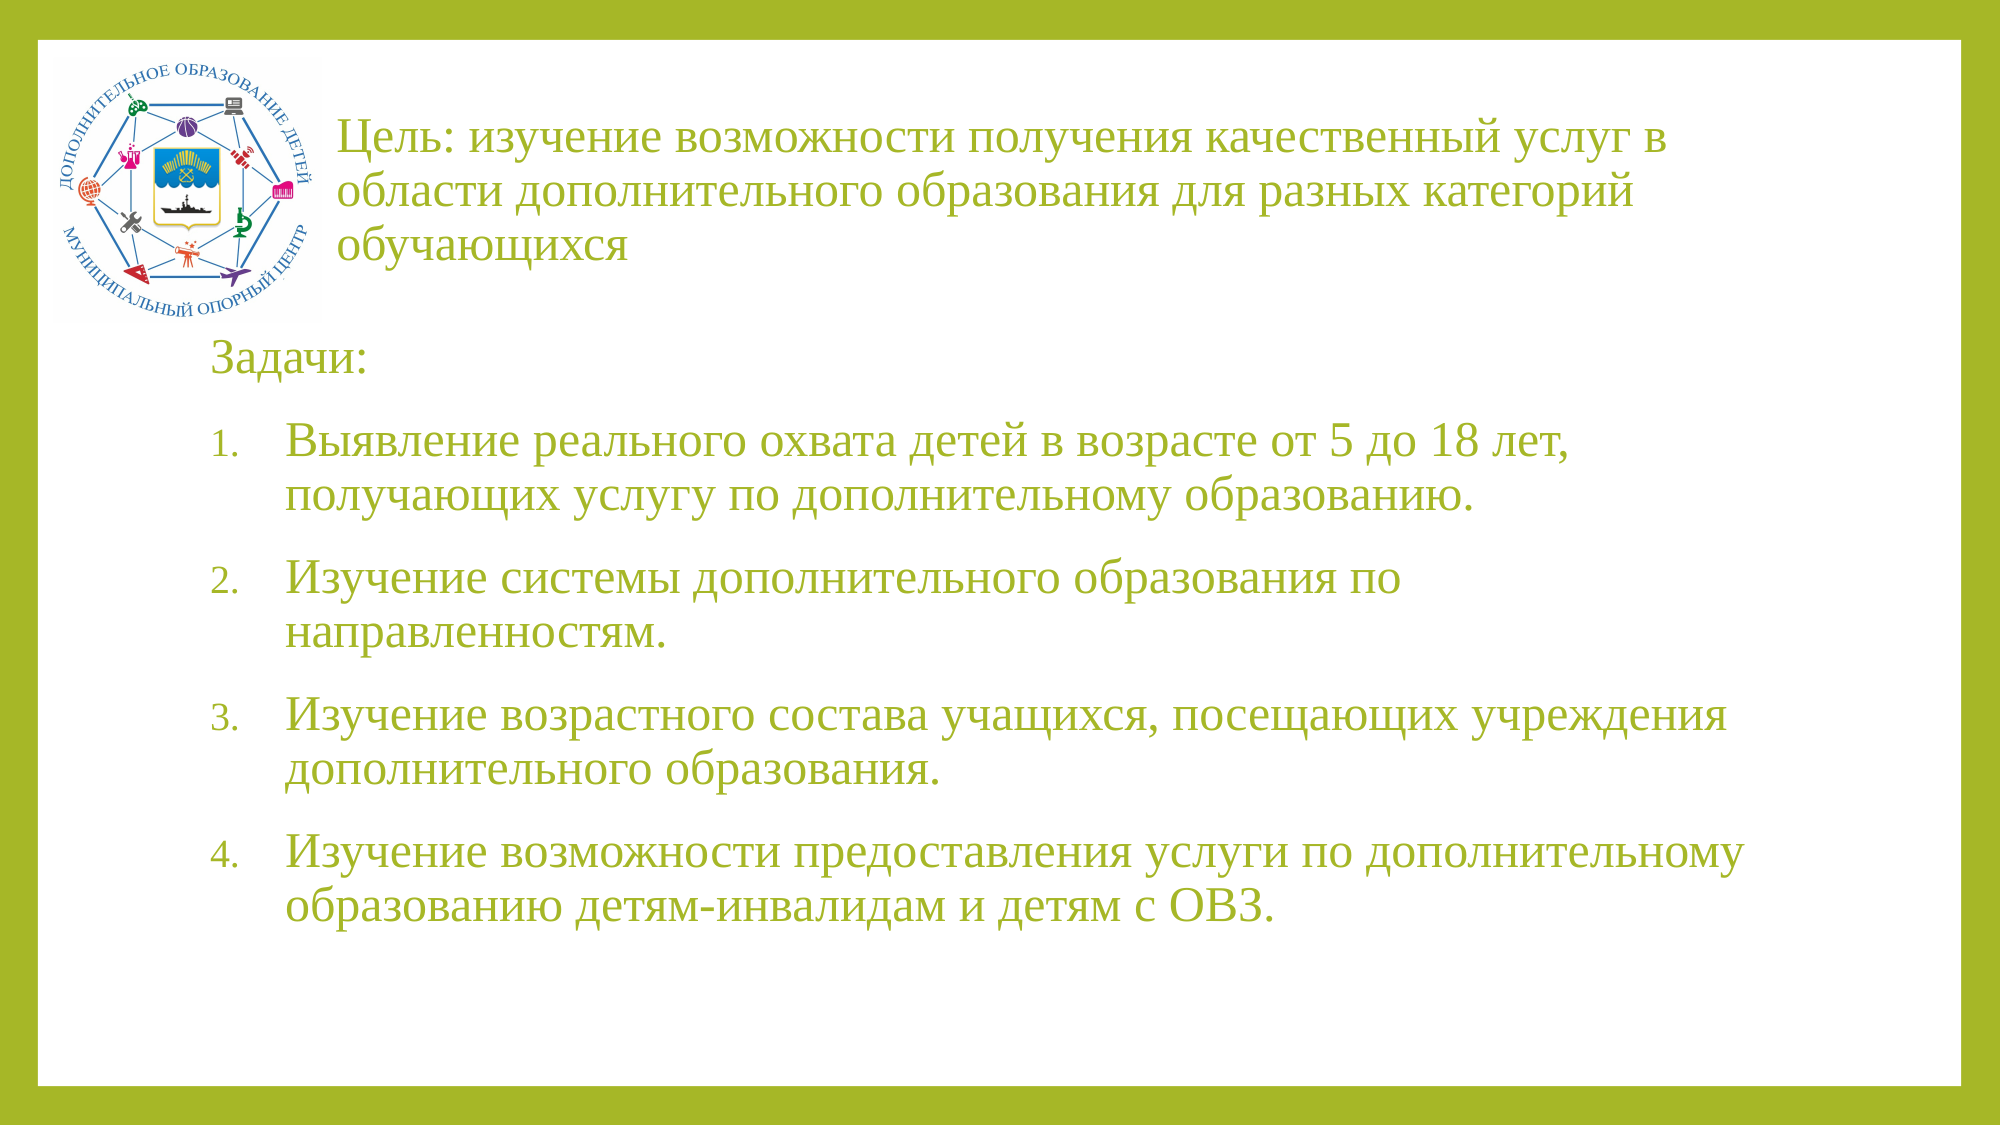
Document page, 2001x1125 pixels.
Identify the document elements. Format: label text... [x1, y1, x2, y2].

picture [53, 57, 322, 323]
title Цель: изучение возможности получения качественный услуг в области дополнительного образования для разных категорий обучающихся [327, 99, 1808, 281]
list Задачи: Выявление реального охвата детей в возрасте от 5 до 18 лет, получающих услугу по дополнительному образованию. Изучение системы дополнительного образования по направленностям. Изучение возрастного состава учащихся, посещающих учреждения дополнительного образования. Изучение возможности предоставления услуги по дополнительному образованию детям-инвалидам и детям с ОВЗ. [187, 322, 1808, 1000]
